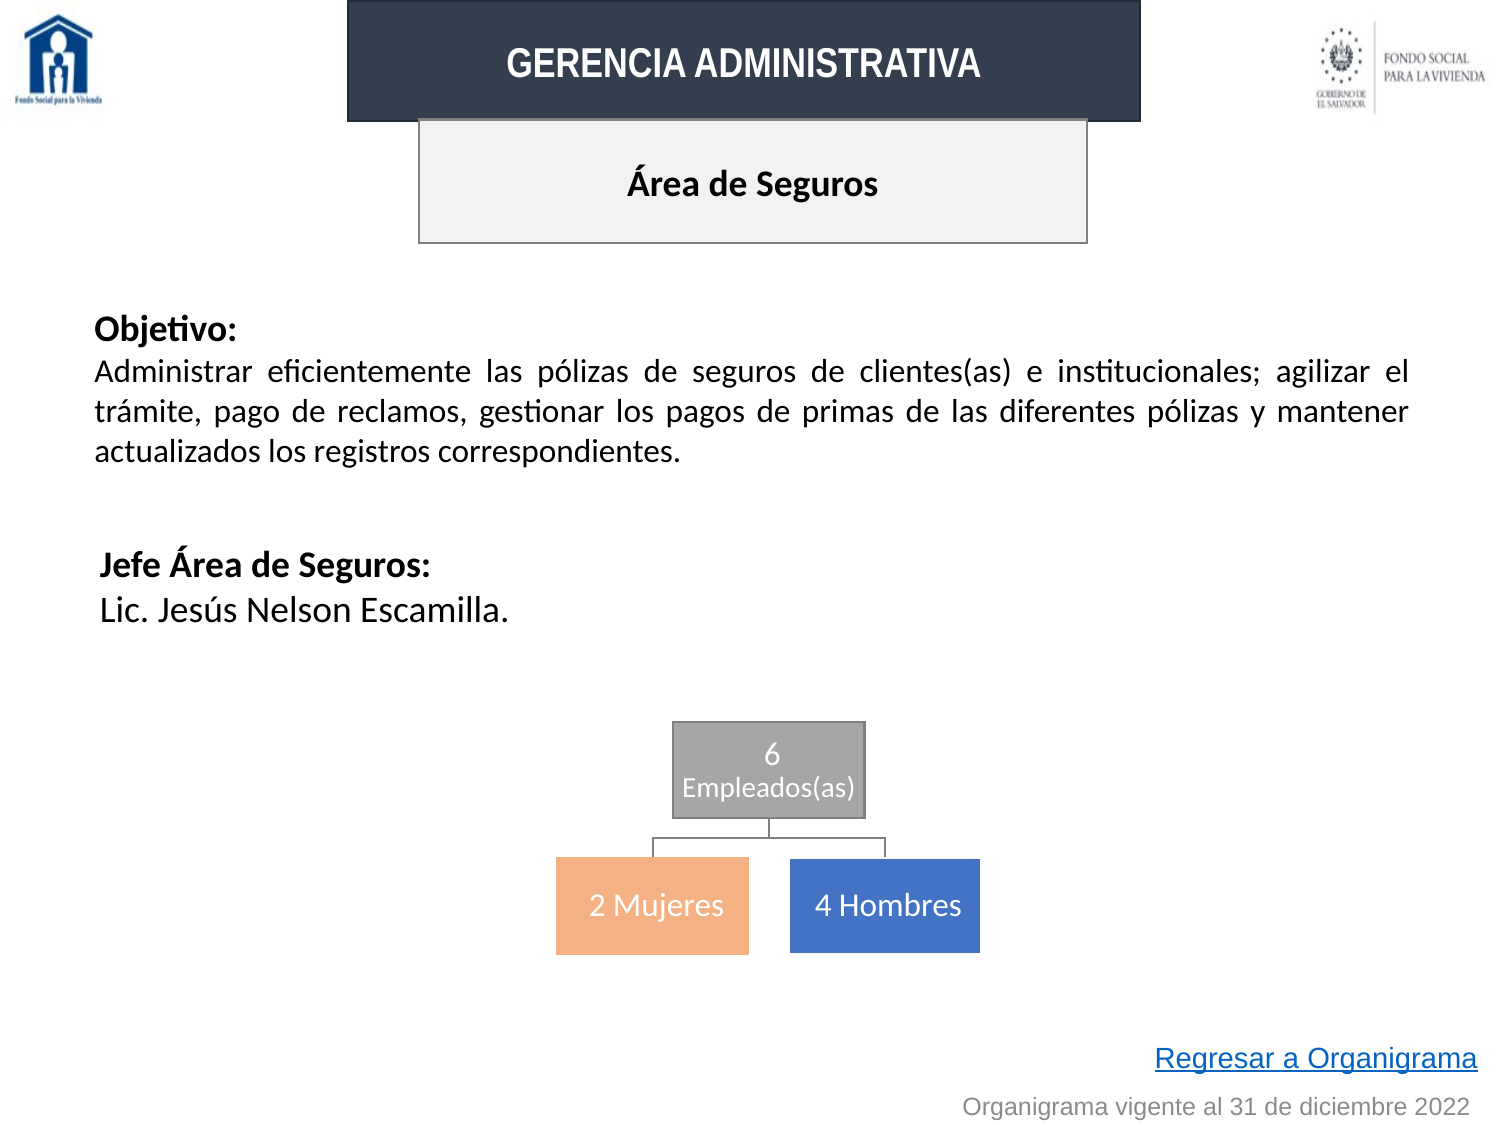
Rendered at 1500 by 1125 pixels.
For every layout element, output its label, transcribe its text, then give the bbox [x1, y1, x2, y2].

text_box GERENCIA ADMINISTRATIVA [347, 0, 1141, 122]
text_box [521, 721, 1016, 954]
text_box Área de Seguros [418, 118, 1088, 244]
text_box Regresar a Organigrama [1139, 1031, 1500, 1075]
text_box Objetivo: Administrar eficientemente las pólizas de seguros de clientes(as) e institucionales; agilizar el trámite, pago de reclamos, gestionar los pagos de primas de las diferentes pólizas y mantener actualizados los registros correspondientes. [79, 296, 1427, 477]
footer Organigrama vigente al 31 de diciembre 2022 [916, 1075, 1500, 1125]
text_box Jefe Área de Seguros: Lic. Jesús Nelson Escamilla. [76, 532, 591, 638]
picture [0, 0, 1500, 1125]
